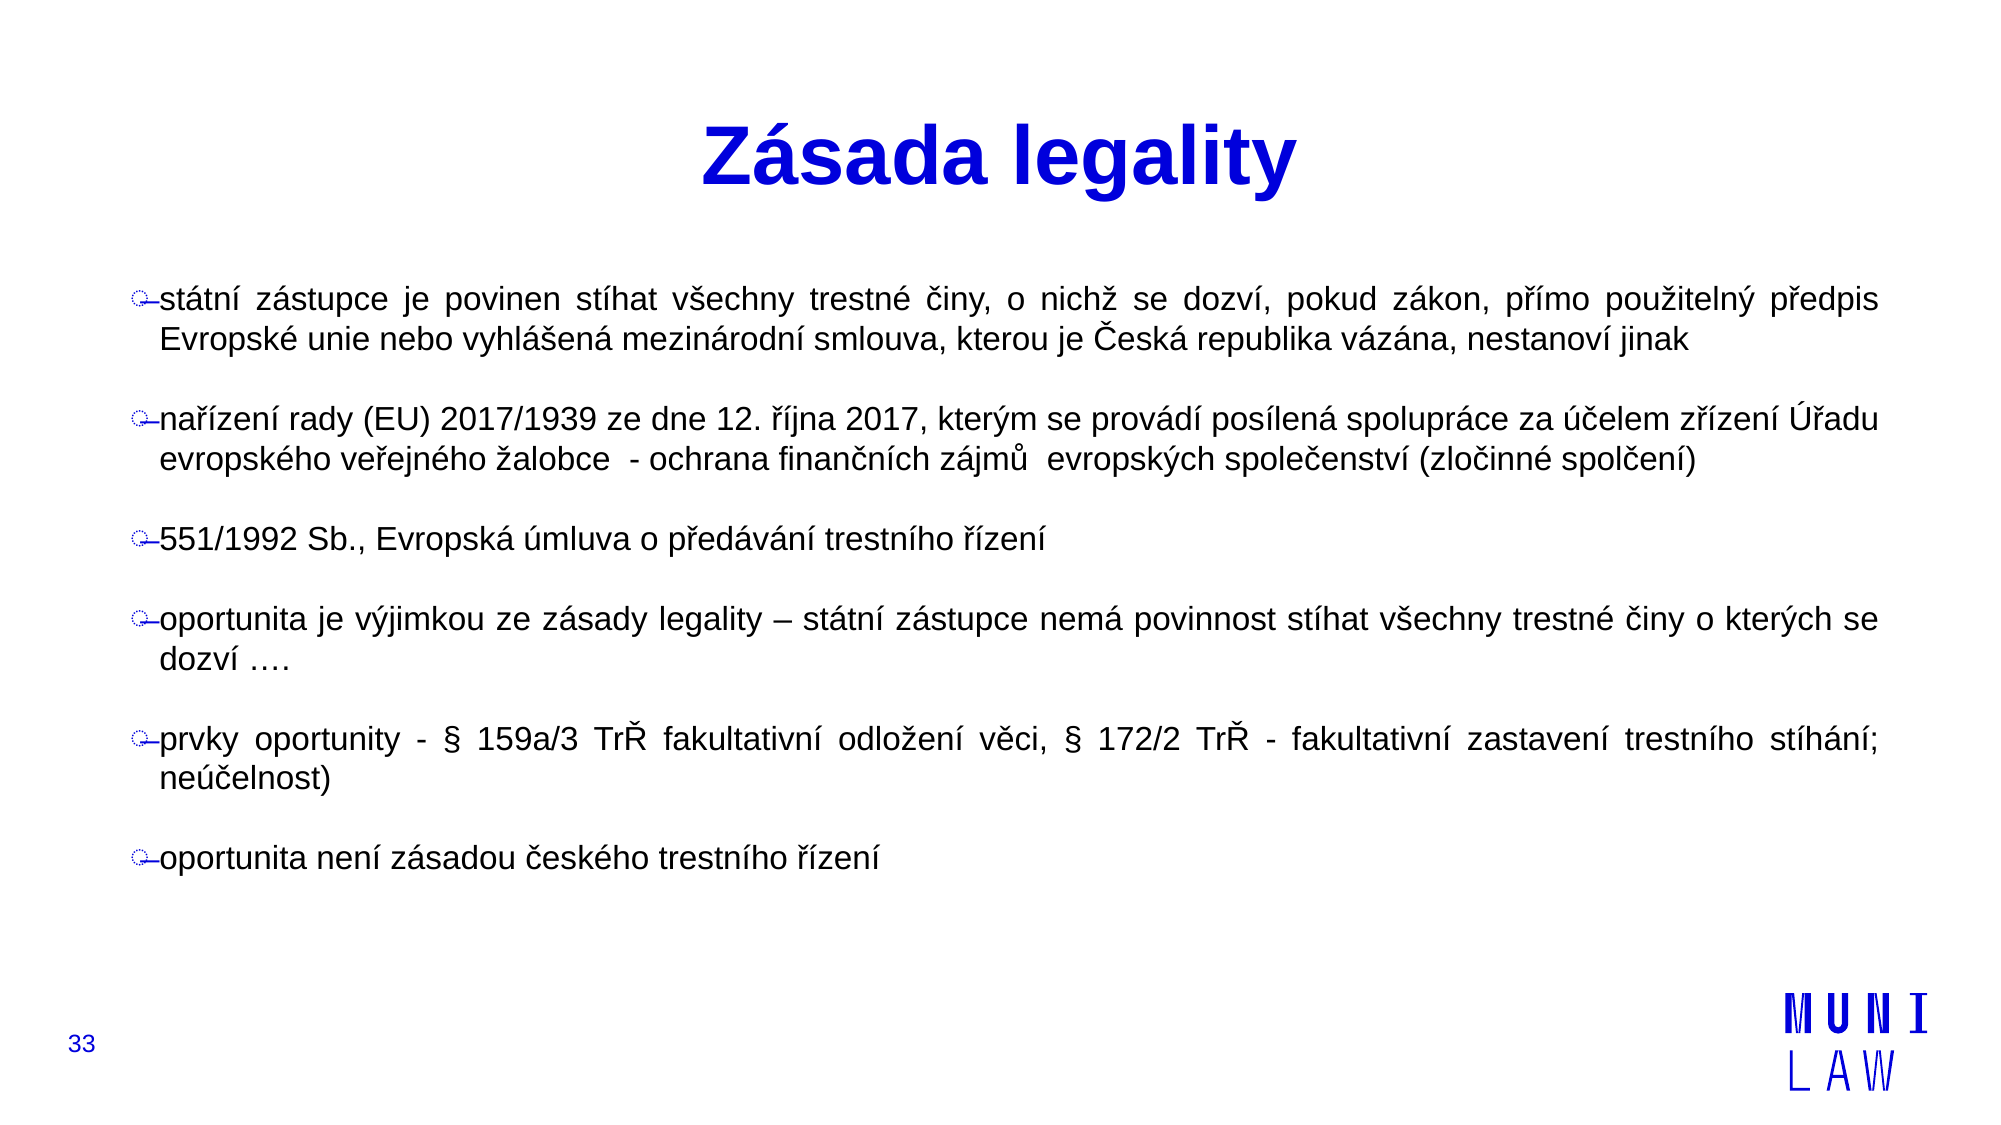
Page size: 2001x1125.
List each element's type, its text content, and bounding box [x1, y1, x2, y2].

list státní zástupce je povinen stíhat všechny trestné činy, o nichž se dozví, pokud zákon, přímo použitelný předpis Evropské unie nebo vyhlášená mezinárodní smlouva, kterou je Česká republika vázána, nestanoví jinak nařízení rady (EU) 2017/1939 ze dne 12. října 2017, kterým se provádí posílená spolupráce za účelem zřízení Úřadu evropského veřejného žalobce - ochrana finančních zájmů evropských společenství (zločinné spolčení) 551/1992 Sb., Evropská úmluva o předávání trestního řízení oportunita je výjimkou ze zásady legality – státní zástupce nemá povinnost stíhat všechny trestné činy o kterých se dozví …. prvky oportunity - § 159a/3 TrŘ fakultativní odložení věci, § 172/2 TrŘ - fakultativní zastavení trestního stíhání; neúčelnost) oportunita není zásadou českého trestního řízení [118, 277, 1883, 957]
title Zásada legality [118, 118, 1883, 193]
slide_number 33 [67, 1021, 110, 1063]
